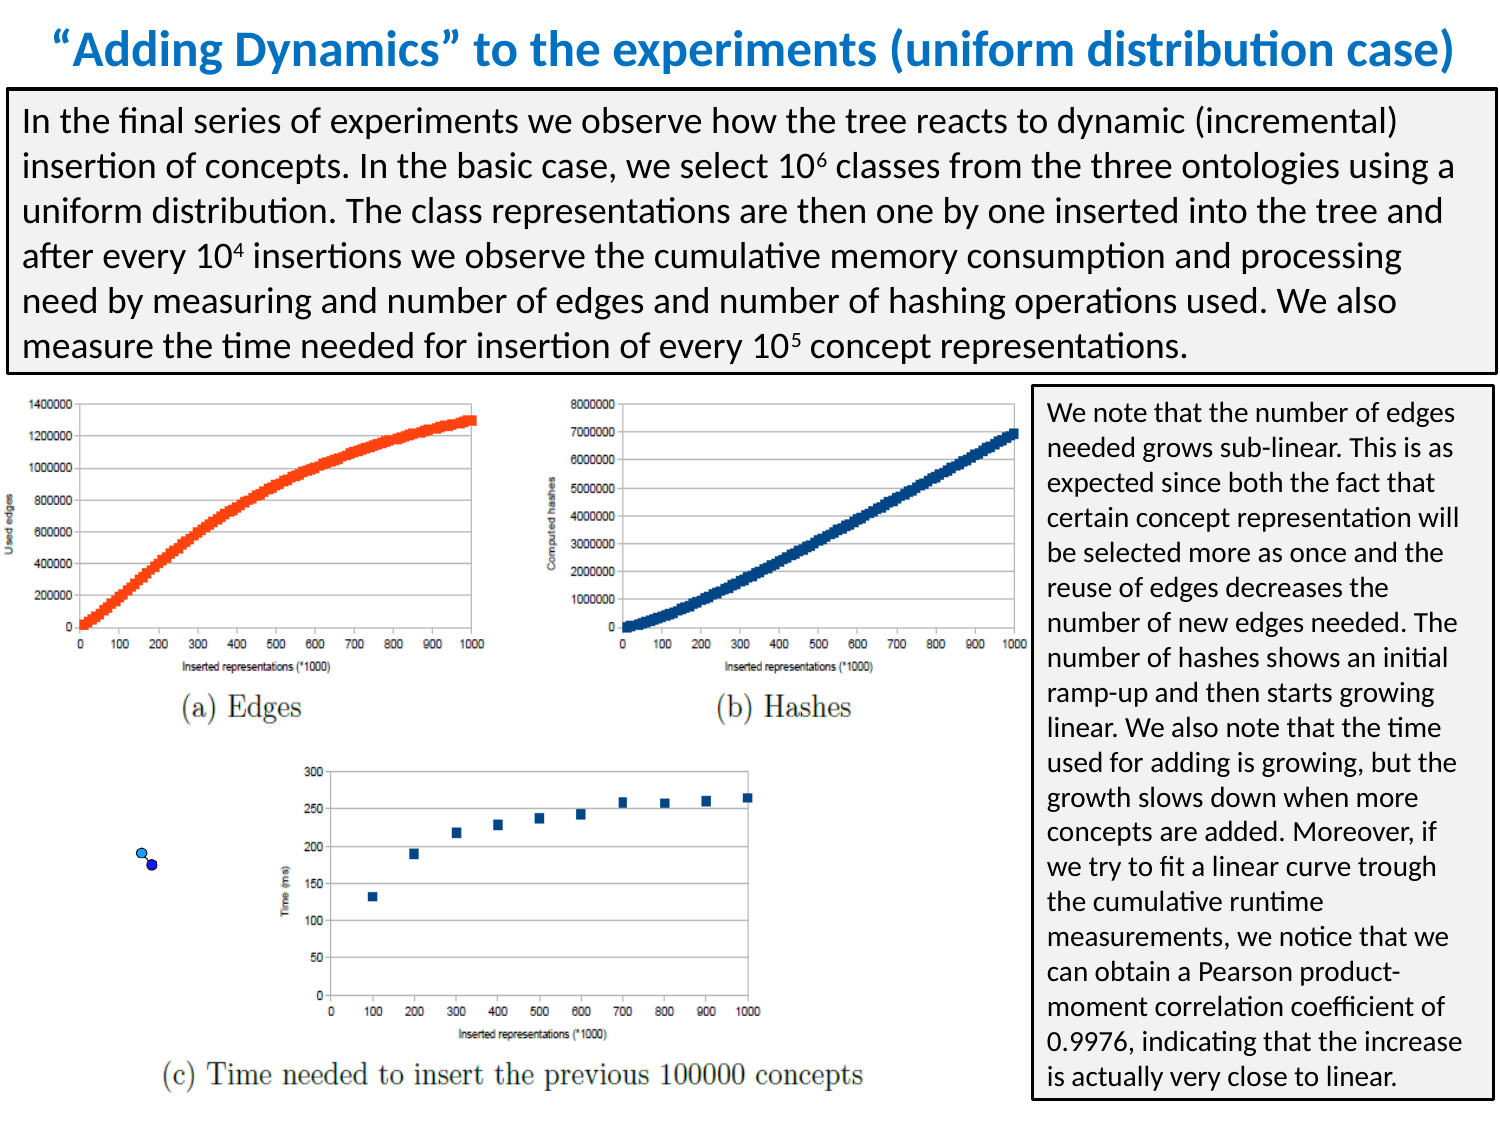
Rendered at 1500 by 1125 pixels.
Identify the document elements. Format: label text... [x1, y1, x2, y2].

picture [0, 396, 1034, 1099]
title “Adding Dynamics” to the experiments (uniform distribution case) [12, 1, 1494, 92]
text_box In the final series of experiments we observe how the tree reacts to dynamic (incremental) insertion of concepts. In the basic case, we select 106 classes from the three ontologies using a uniform distribution. The class representations are then one by one inserted into the tree and after every 104 insertions we observe the cumulative memory consumption and processing need by measuring and number of edges and number of hashing operations used. We also measure the time needed for insertion of every 105 concept representations. [7, 88, 1497, 374]
text_box We note that the number of edges needed grows sub-linear. This is as expected since both the fact that certain concept representation will be selected more as once and the reuse of edges decreases the number of new edges needed. The number of hashes shows an initial ramp-up and then starts growing linear. We also note that the time used for adding is growing, but the growth slows down when more concepts are added. Moreover, if we try to fit a linear curve trough the cumulative runtime measurements, we notice that we can obtain a Pearson product-moment correlation coefficient of 0.9976, indicating that the increase is actually very close to linear. [1032, 385, 1494, 1100]
